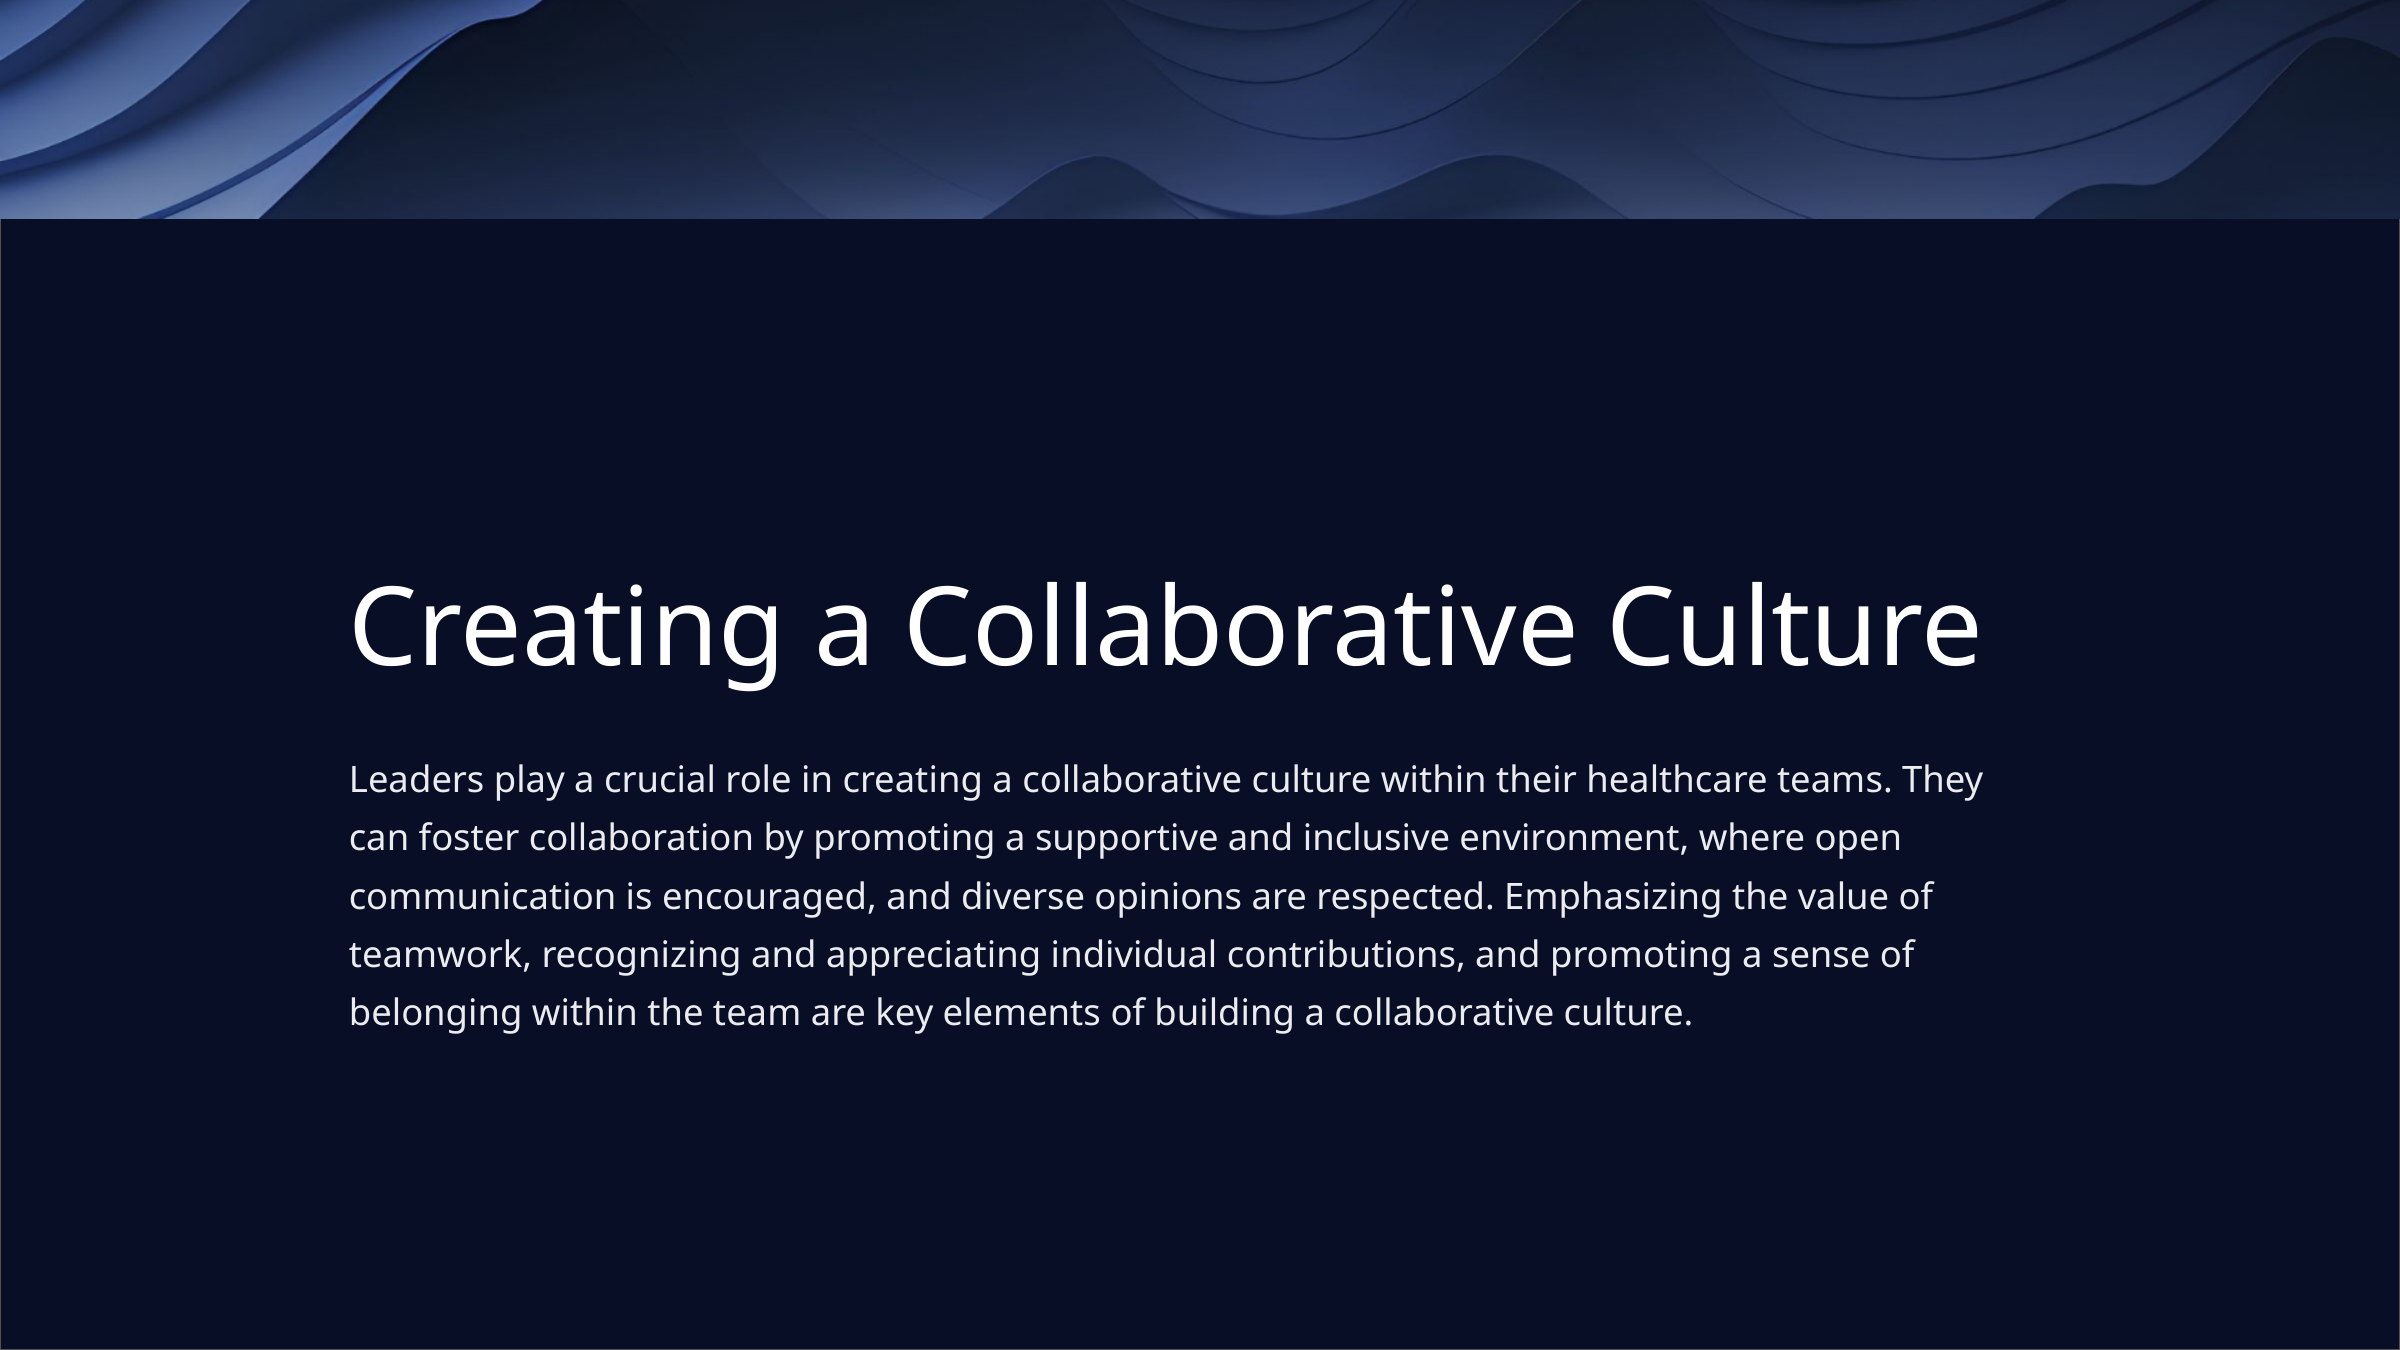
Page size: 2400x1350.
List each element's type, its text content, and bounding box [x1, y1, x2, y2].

text_box [0, 219, 2400, 1350]
picture [0, 0, 2400, 219]
text_box Creating a Collaborative Culture [334, 542, 2017, 680]
text_box Leaders play a crucial role in creating a collaborative culture within their healthcare teams. They can foster collaboration by promoting a supportive and inclusive environment, where open communication is encouraged, and diverse opinions are respected. Emphasizing the value of teamwork, recognizing and appreciating individual contributions, and promoting a sense of belonging within the team are key elements of building a collaborative culture. [334, 734, 2066, 1026]
